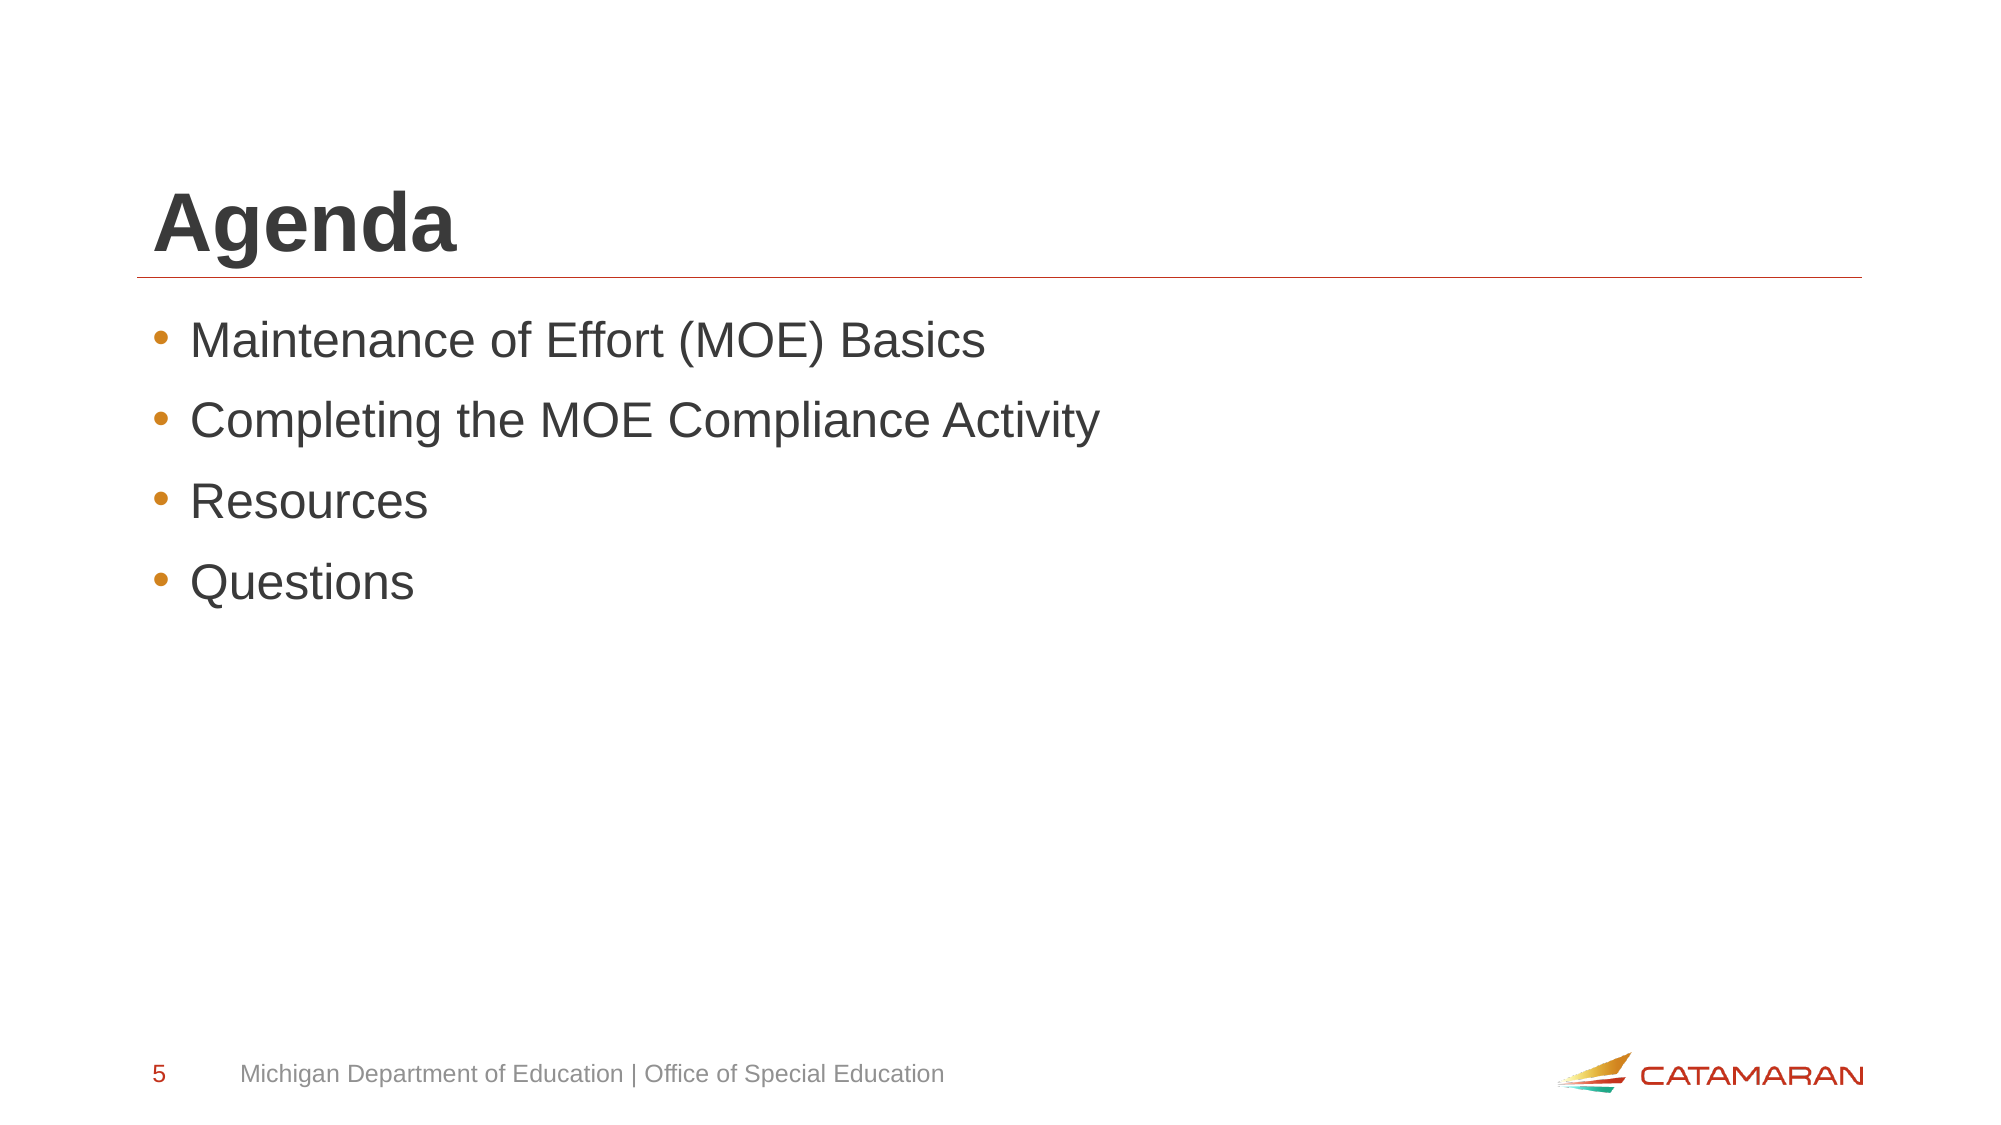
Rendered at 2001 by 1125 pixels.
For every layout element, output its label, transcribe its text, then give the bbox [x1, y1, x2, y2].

footer Michigan Department of Education | Office of Special Education [225, 1042, 1484, 1103]
list Maintenance of Effort (MOE) Basics Completing the MOE Compliance Activity Resources Questions [137, 299, 1863, 1014]
picture [1557, 1052, 1863, 1093]
slide_number 5 [137, 1042, 205, 1103]
title Agenda [137, 59, 1863, 278]
